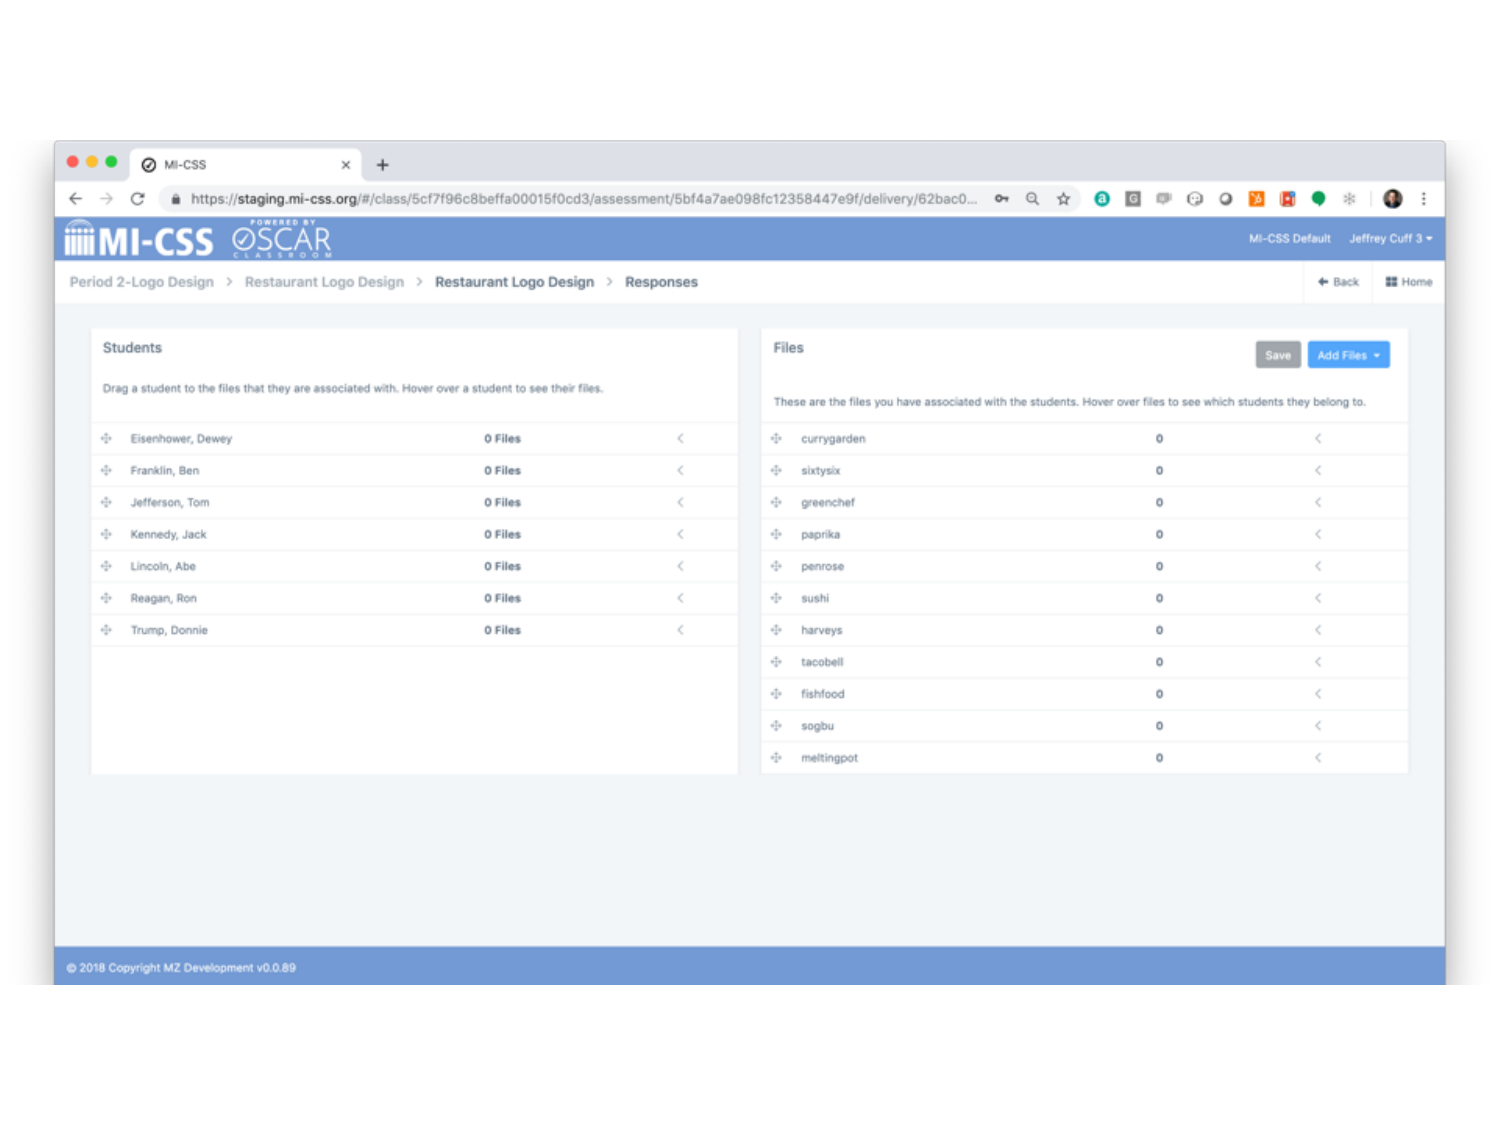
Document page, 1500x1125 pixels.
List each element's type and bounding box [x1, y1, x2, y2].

picture [0, 140, 1500, 985]
